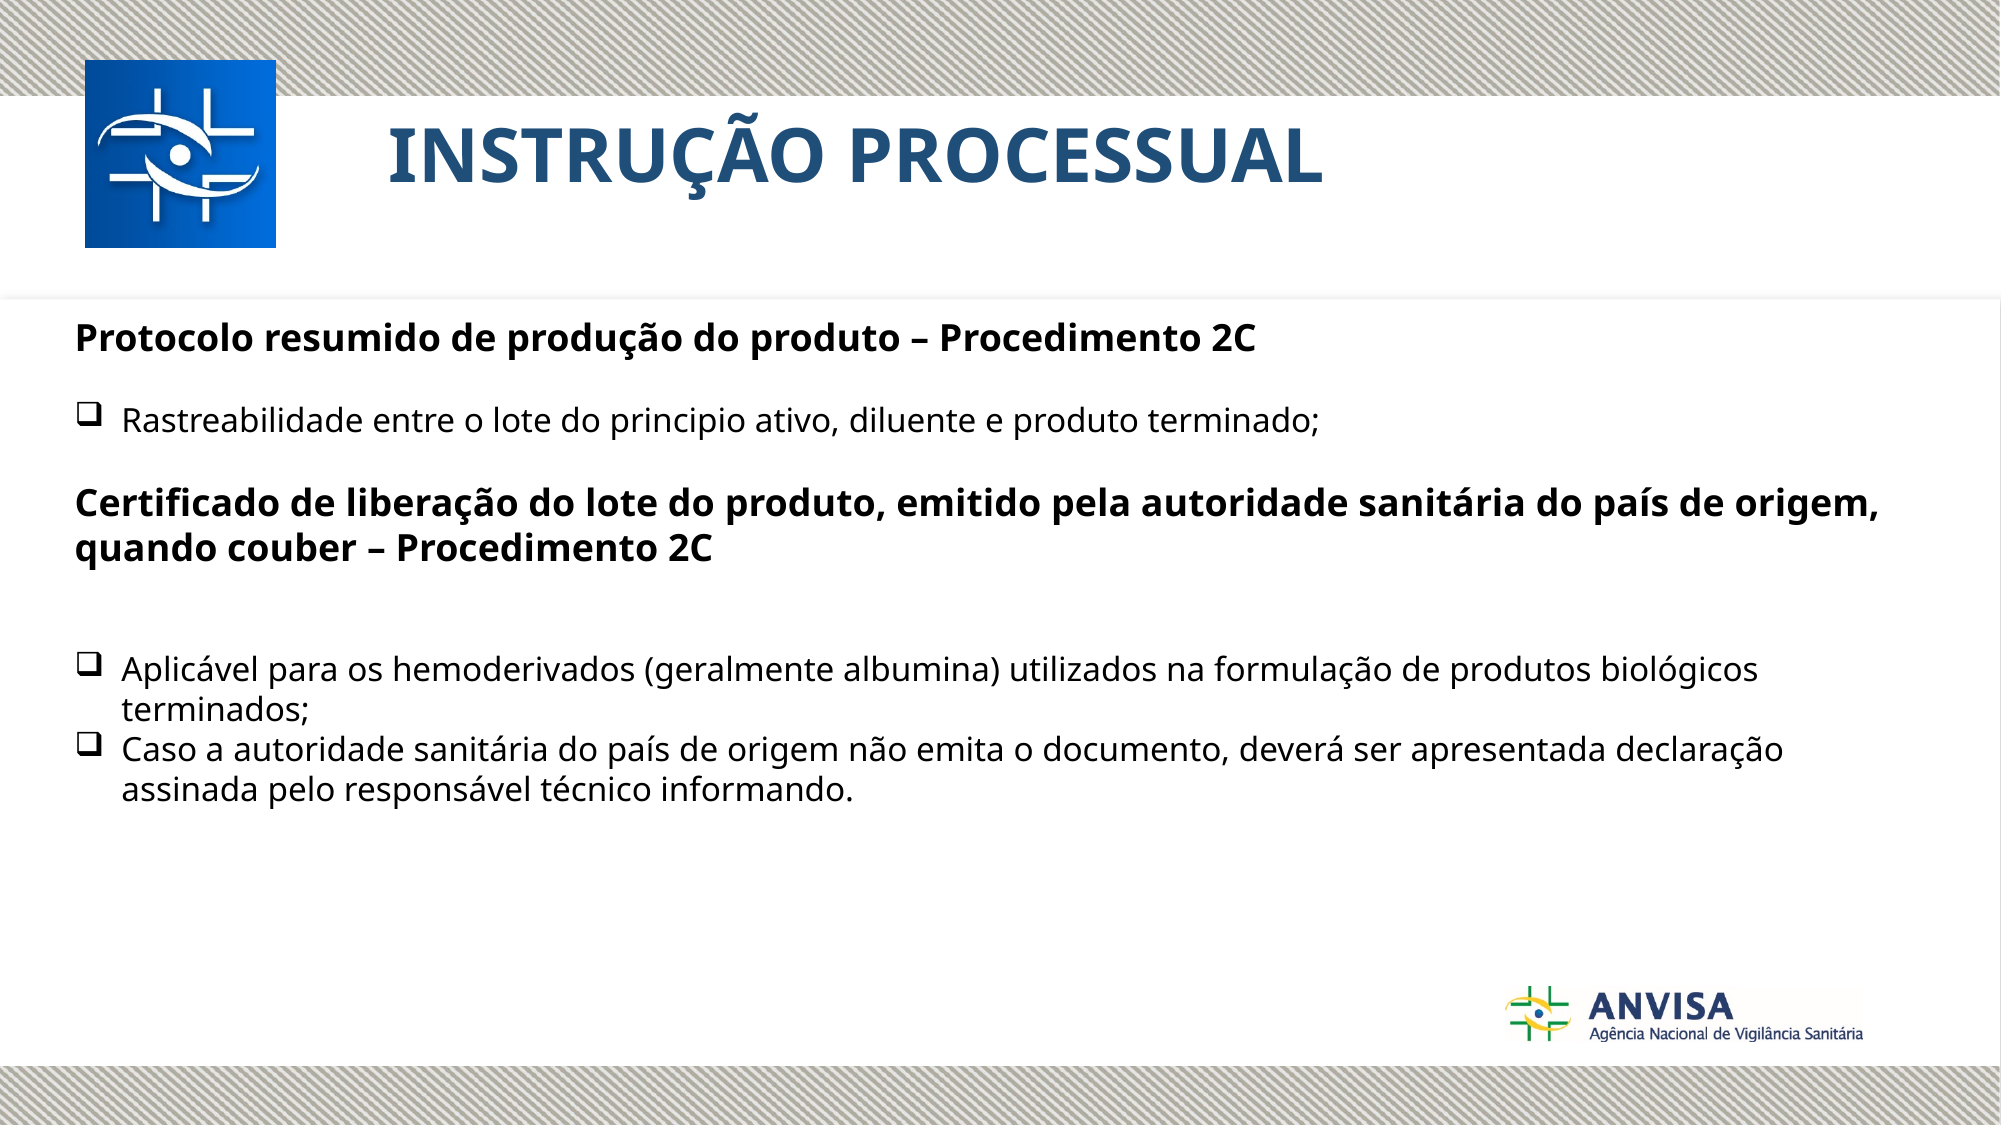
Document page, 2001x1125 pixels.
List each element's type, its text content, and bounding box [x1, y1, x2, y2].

picture [0, 0, 2000, 248]
picture [0, 1066, 2000, 1125]
text_box Protocolo resumido de produção do produto – Procedimento 2C Rastreabilidade entre o lote do principio ativo, diluente e produto terminado; Certificado de liberação do lote do produto, emitido pela autoridade sanitária do país de origem, quando couber – Procedimento 2C Aplicável para os hemoderivados (geralmente albumina) utilizados na formulação de produtos biológicos terminados; Caso a autoridade sanitária do país de origem não emita o documento, deverá ser apresentada declaração assinada pelo responsável técnico informando. [59, 306, 1940, 896]
picture [1505, 986, 1863, 1042]
text_box INSTRUÇÃO PROCESSUAL [374, 99, 1342, 205]
